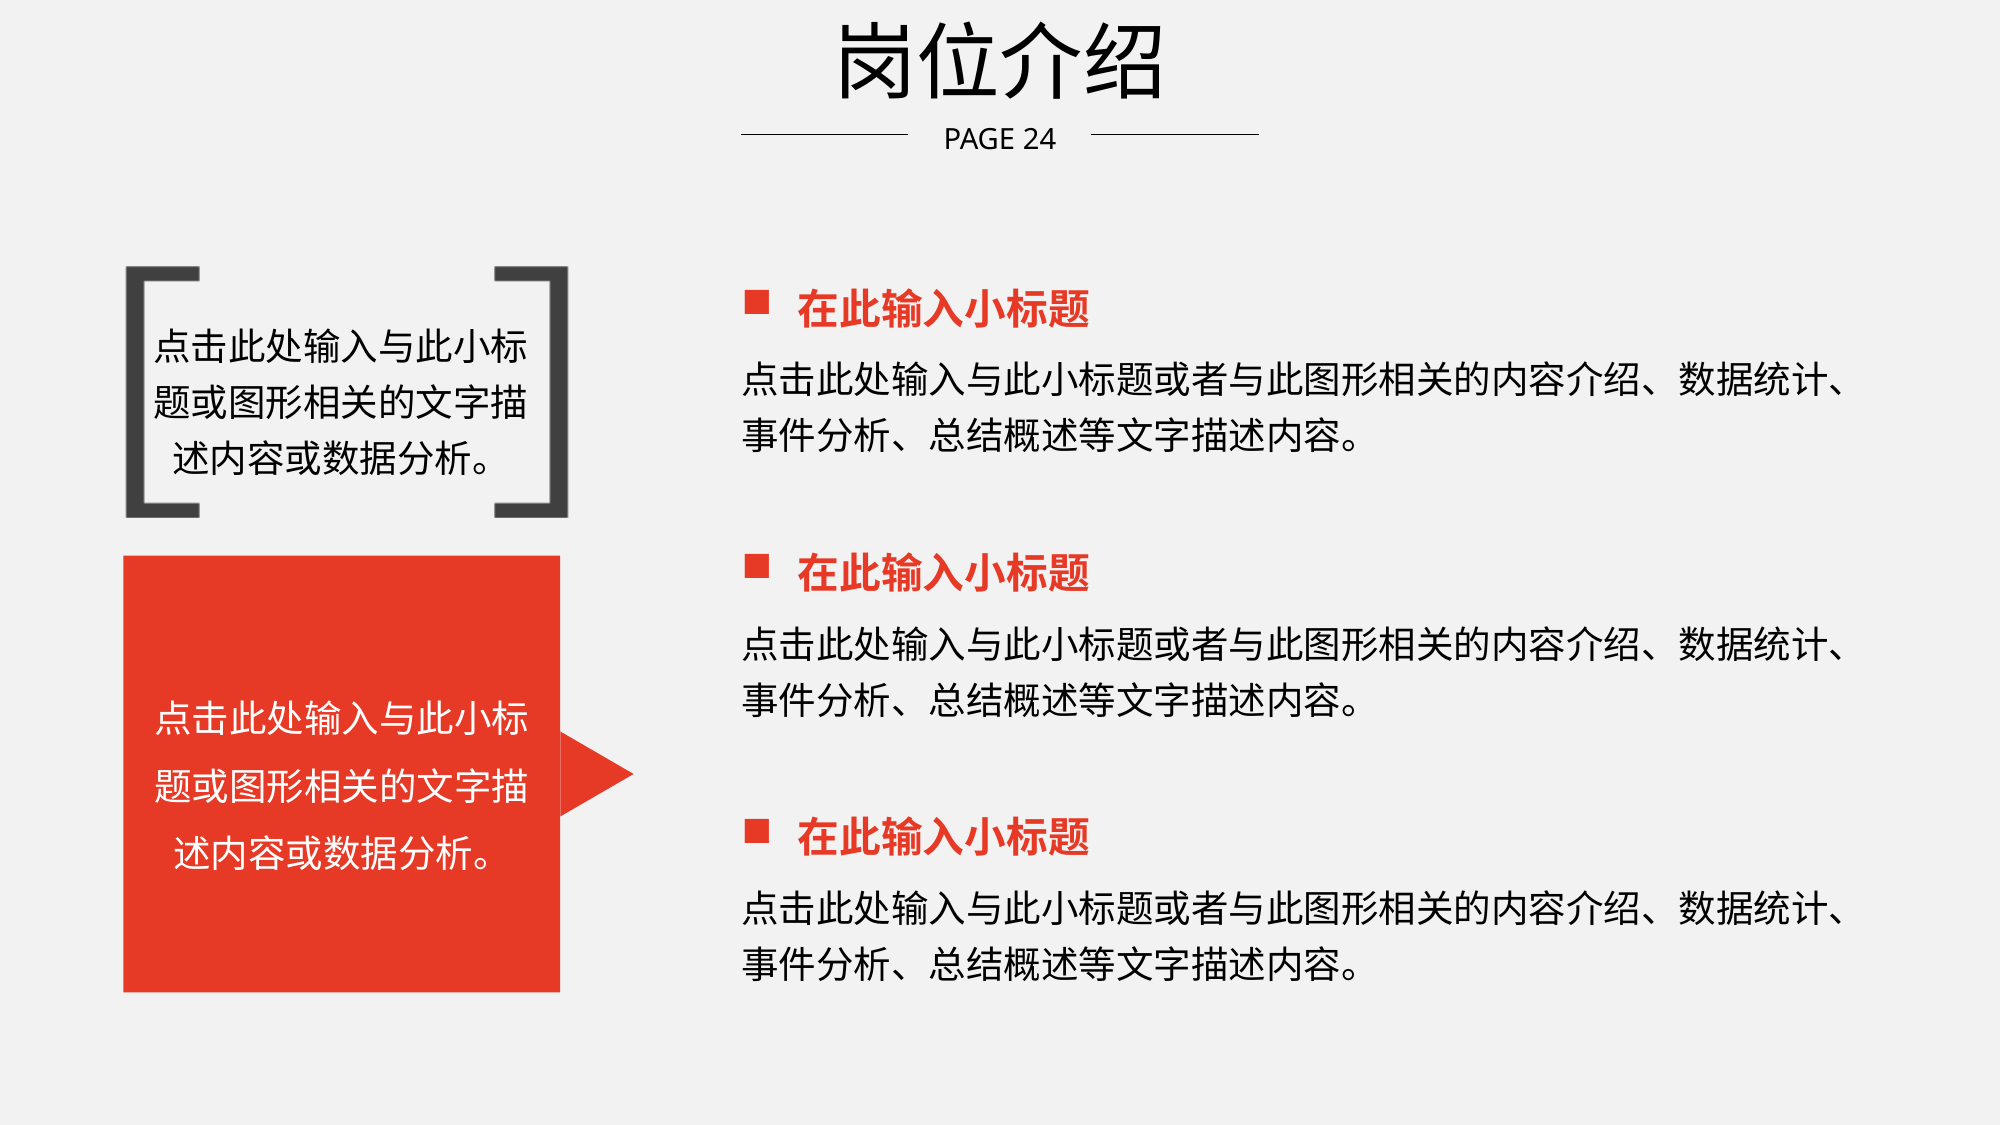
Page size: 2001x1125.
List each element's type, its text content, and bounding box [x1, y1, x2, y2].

text_box 点击此处输入与此小标题或图形相关的文字描述内容或数据分析。 [218, 304, 476, 488]
picture [476, 260, 572, 523]
title 岗位介绍 [680, 0, 1320, 138]
text_box 在此输入小标题 点击此处输入与此小标题或者与此图形相关的内容介绍、数据统计、事件分析、总结概述等文字描述内容。 [726, 262, 1913, 465]
picture [123, 260, 218, 523]
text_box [123, 555, 634, 993]
text_box 在此输入小标题 点击此处输入与此小标题或者与此图形相关的内容介绍、数据统计、事件分析、总结概述等文字描述内容。 [726, 527, 1913, 730]
text_box 在此输入小标题 点击此处输入与此小标题或者与此图形相关的内容介绍、数据统计、事件分析、总结概述等文字描述内容。 [726, 791, 1913, 994]
